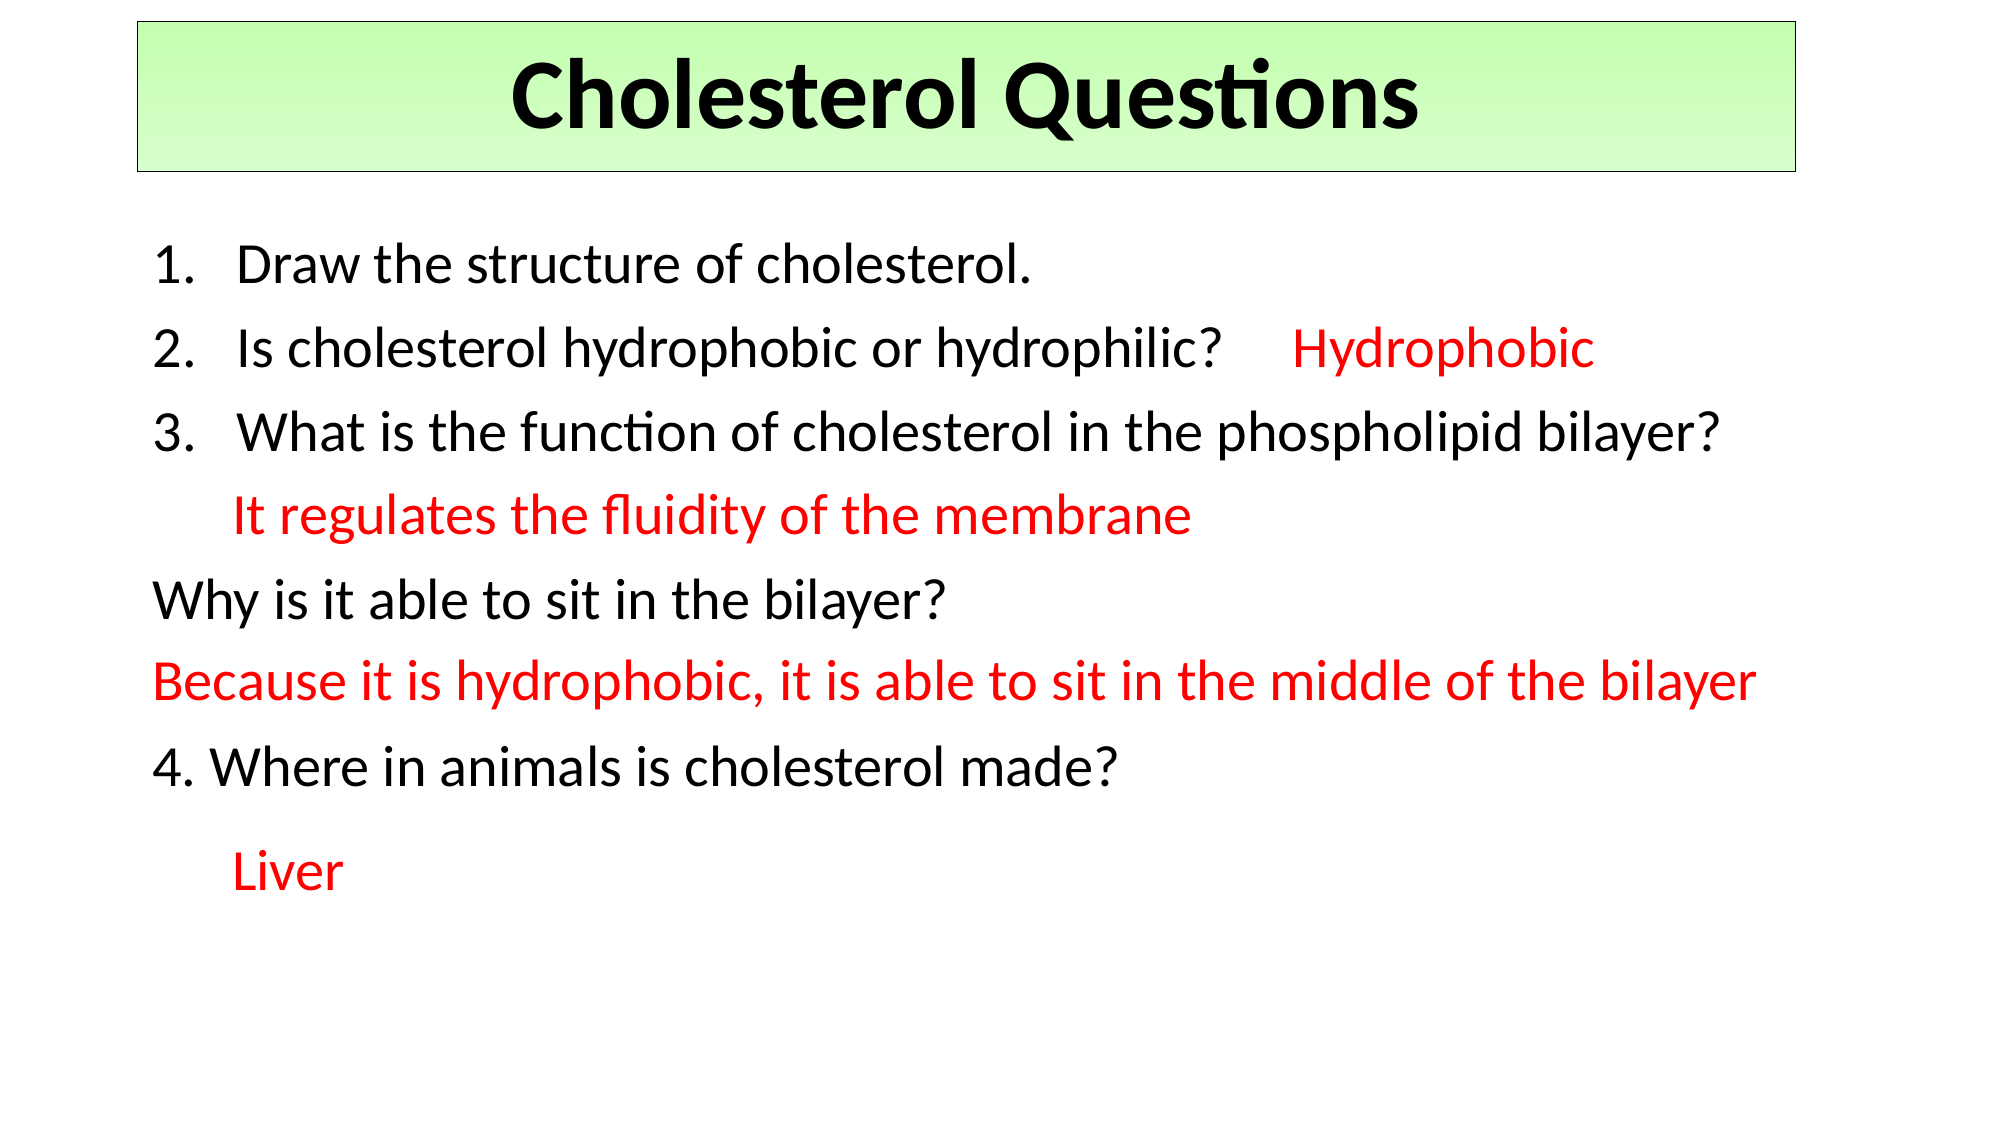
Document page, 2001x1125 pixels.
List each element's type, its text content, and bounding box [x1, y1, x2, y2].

text_box Liver [217, 824, 658, 909]
text_box Hydrophobic [1278, 302, 1719, 387]
text_box Cholesterol Questions [137, 21, 1796, 172]
list Draw the structure of cholesterol. Is cholesterol hydrophobic or hydrophilic? What is the function of cholesterol in the phospholipid bilayer? Why is it able to sit in the bilayer? 4. Where in animals is cholesterol made? [137, 226, 1863, 1014]
text_box Because it is hydrophobic, it is able to sit in the middle of the bilayer [137, 635, 1813, 720]
text_box It regulates the fluidity of the membrane [217, 468, 1393, 554]
